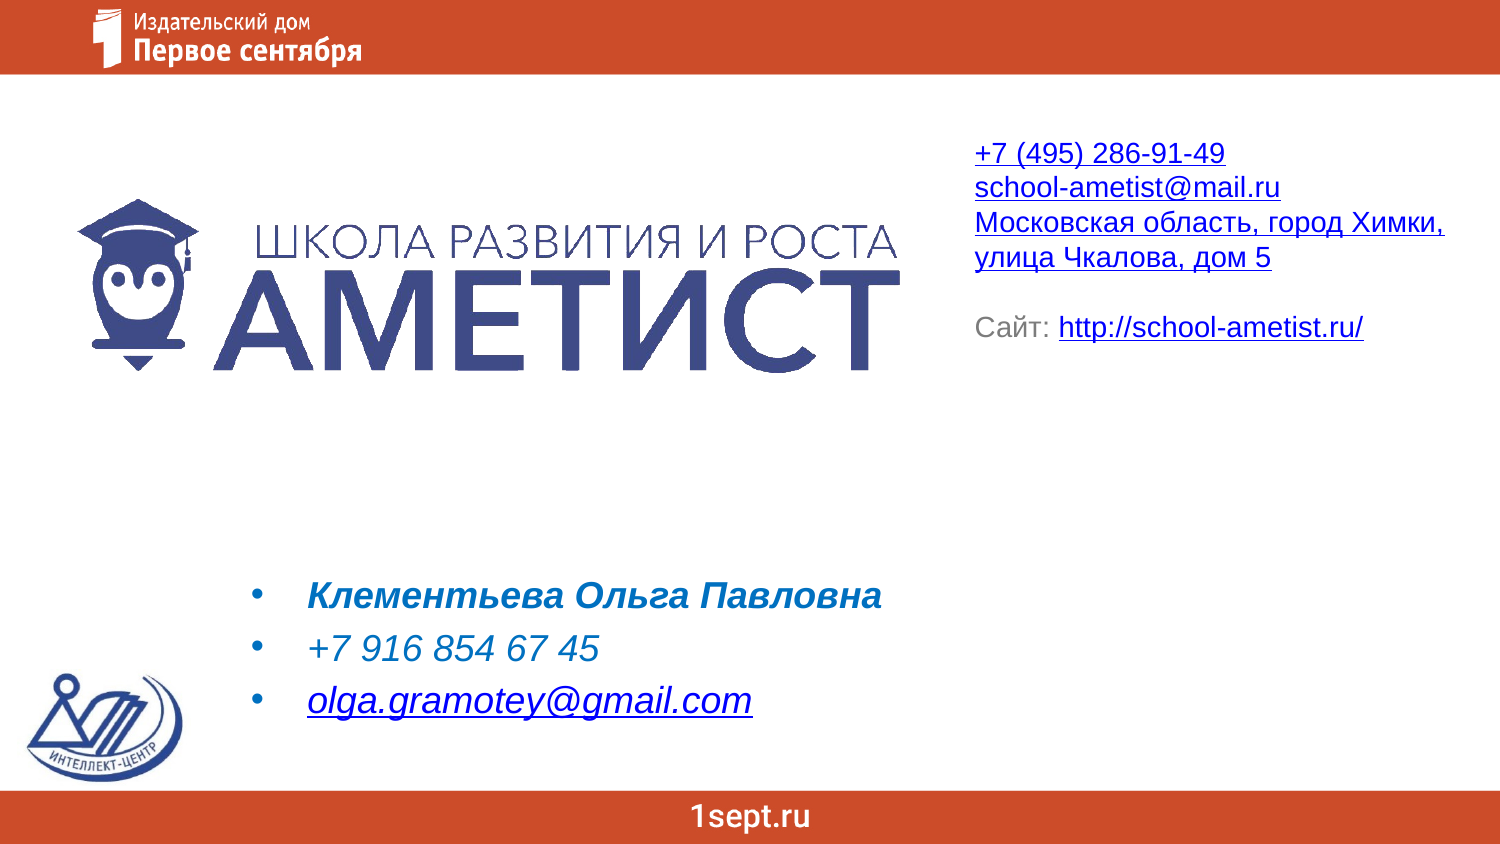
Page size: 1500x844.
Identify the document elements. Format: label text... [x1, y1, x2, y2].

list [36, 137, 945, 436]
text_box Клементьева Ольга Павловна +7 916 854 67 45 olga.gramotey@gmail.com [235, 563, 904, 754]
picture [0, 0, 1500, 844]
text_box +7 (495) 286-91-49 school-ametist@mail.ru Московская область, город Химки, улица Чкалова, дом 5 Сайт: http://school-ametist.ru/ [959, 126, 1468, 386]
